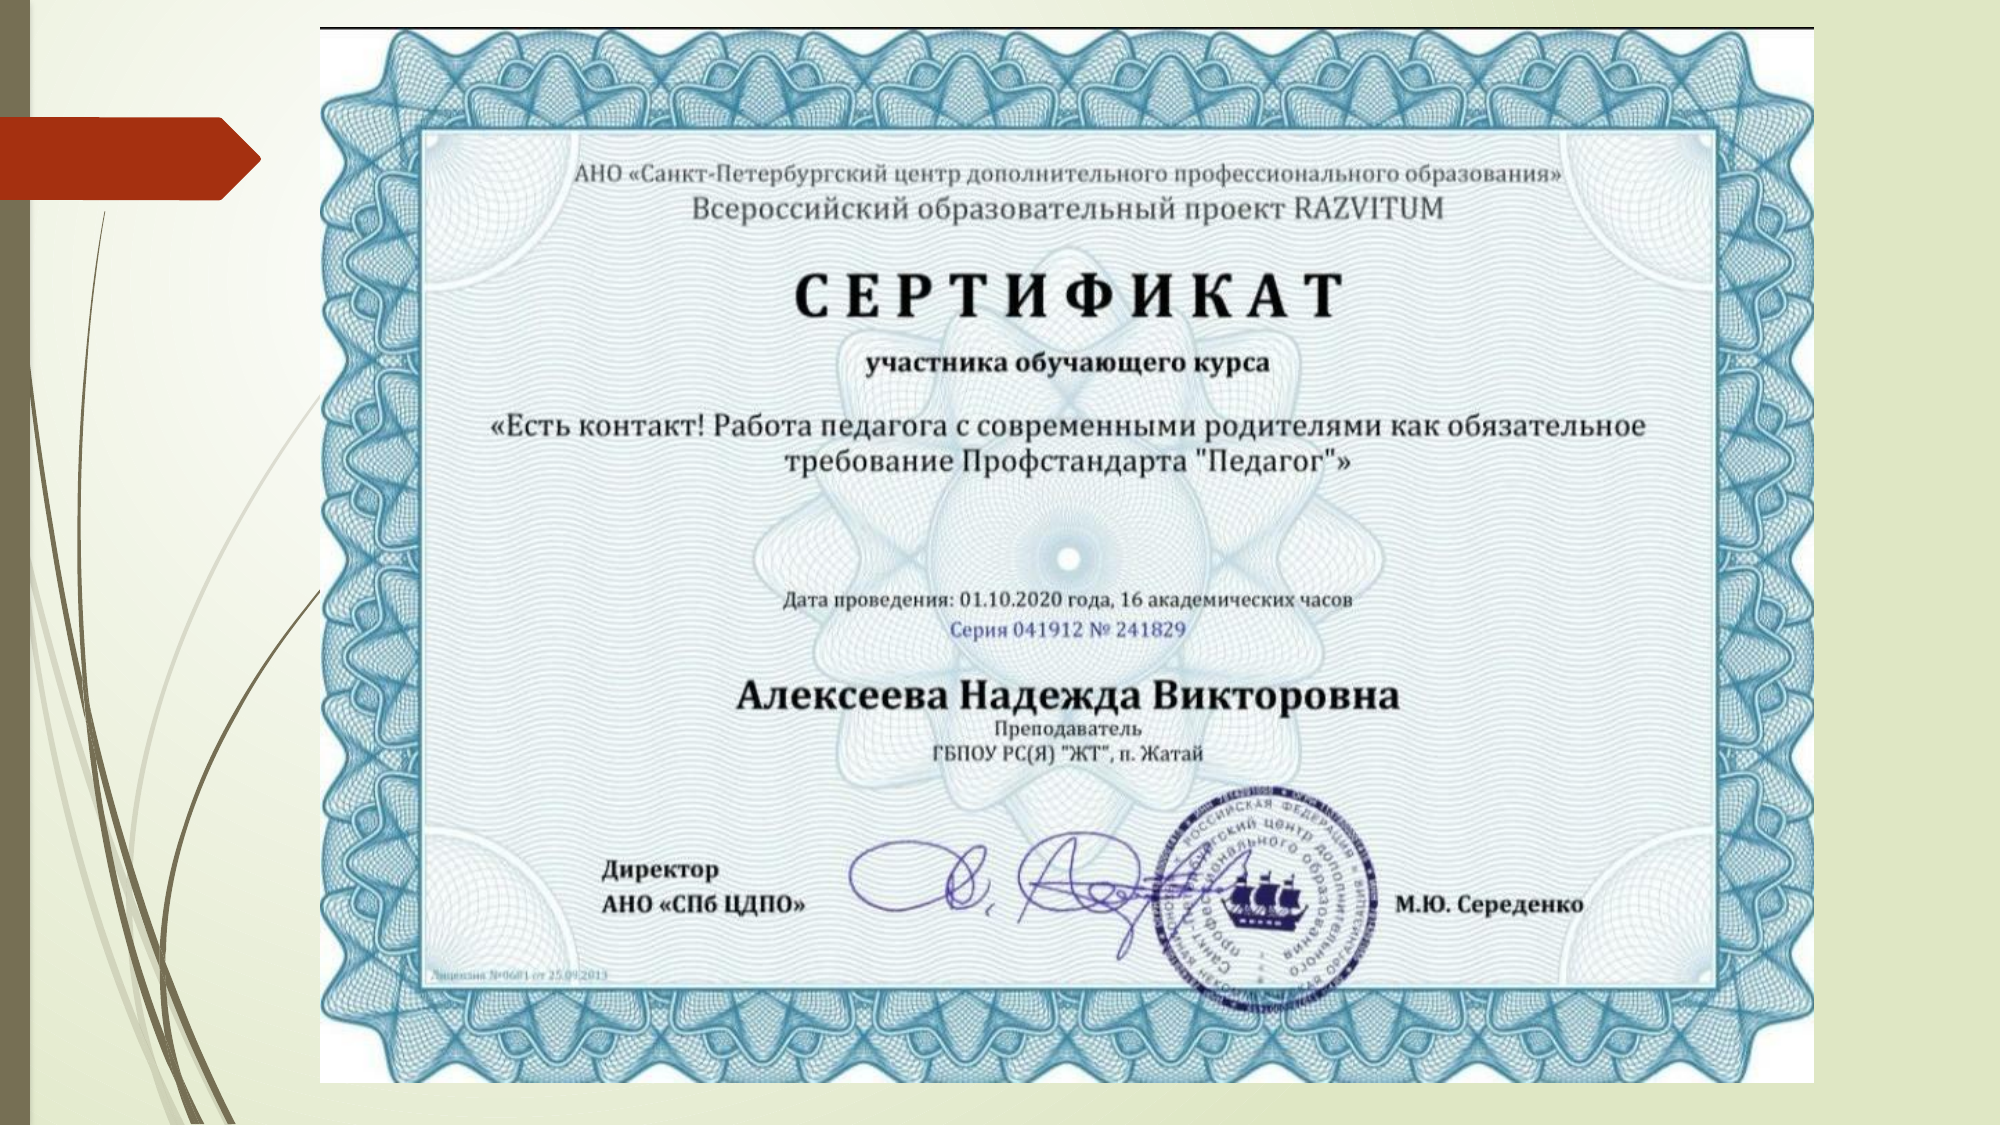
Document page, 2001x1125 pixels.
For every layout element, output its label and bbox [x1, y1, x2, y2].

picture [320, 27, 1814, 1083]
